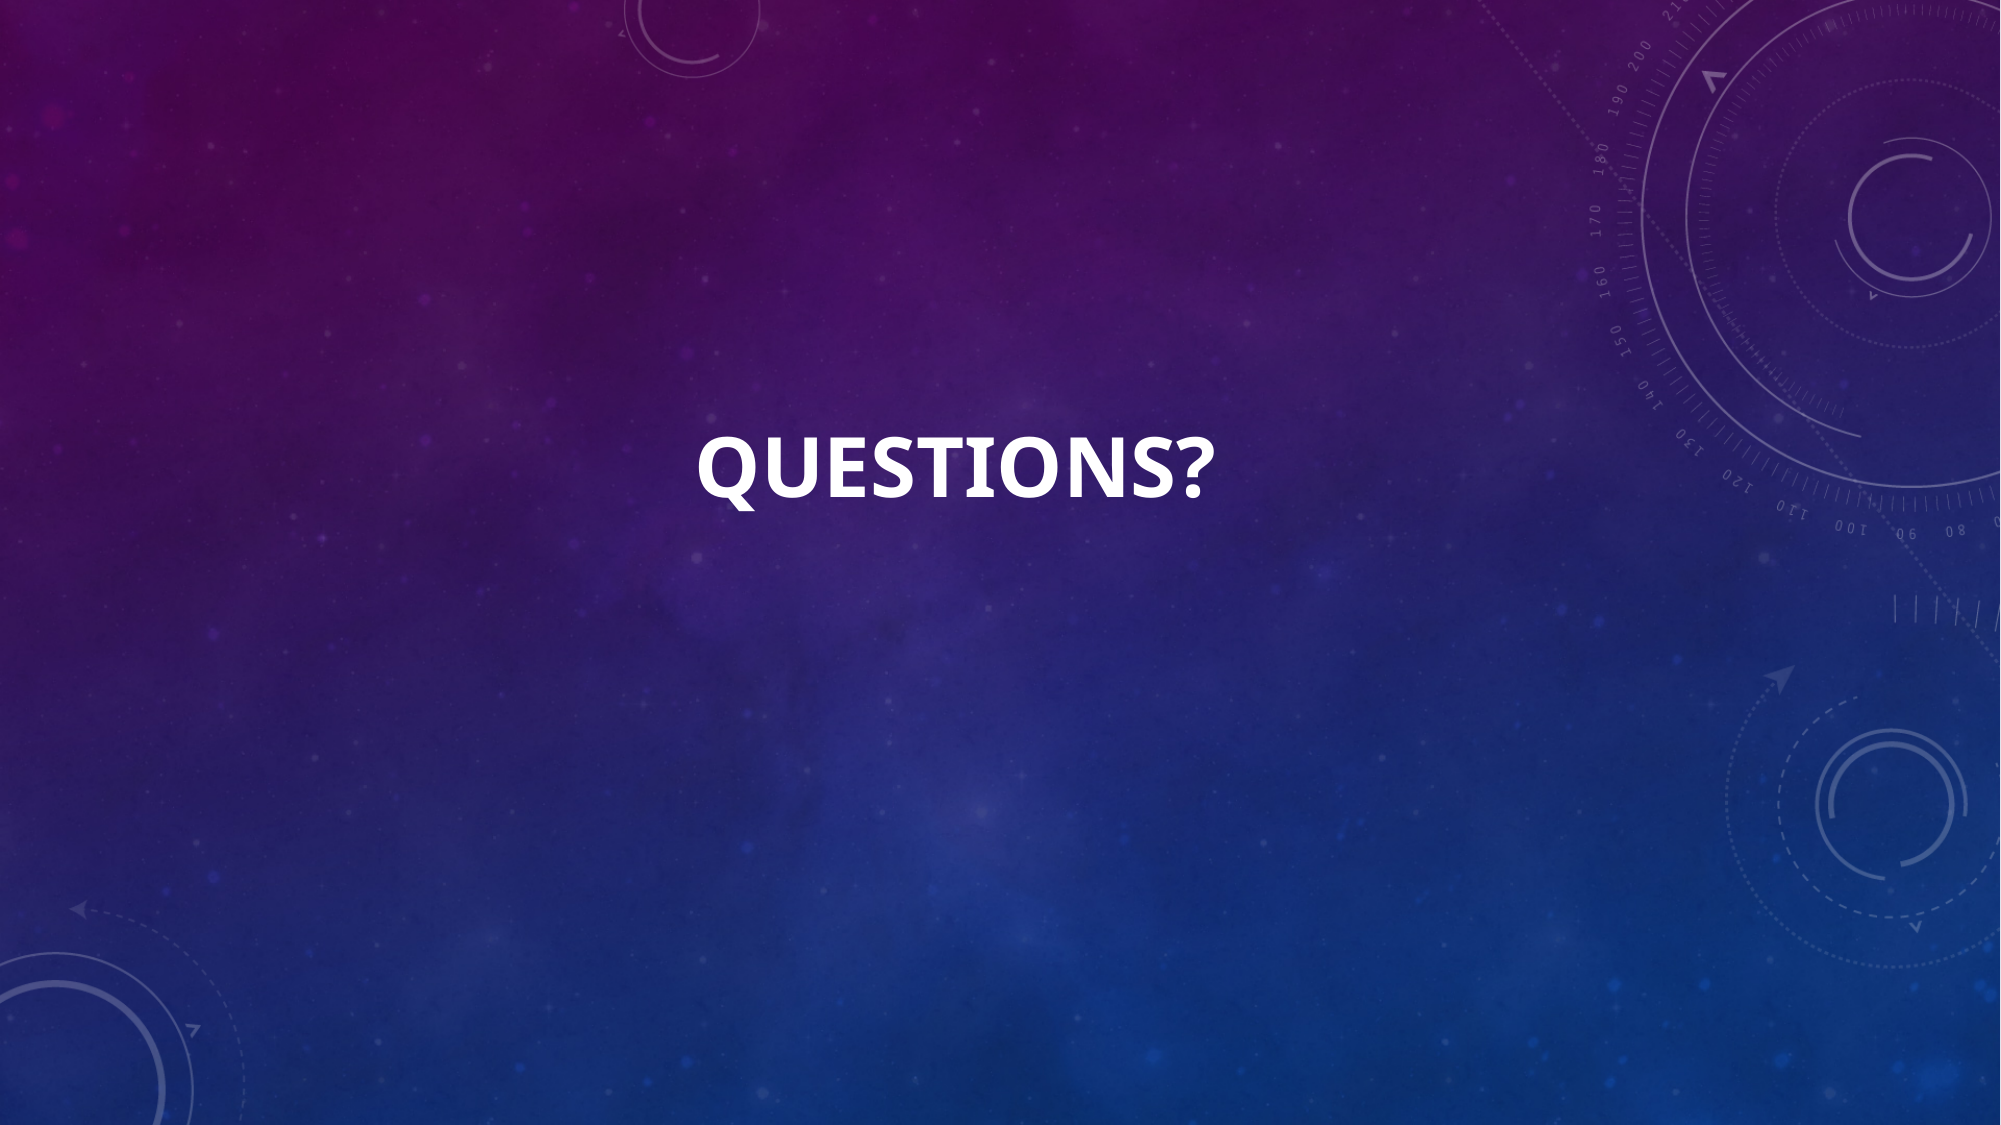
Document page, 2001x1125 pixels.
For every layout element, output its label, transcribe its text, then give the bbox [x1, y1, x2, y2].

picture [0, 0, 2001, 1125]
title Questions? [124, 281, 1787, 522]
